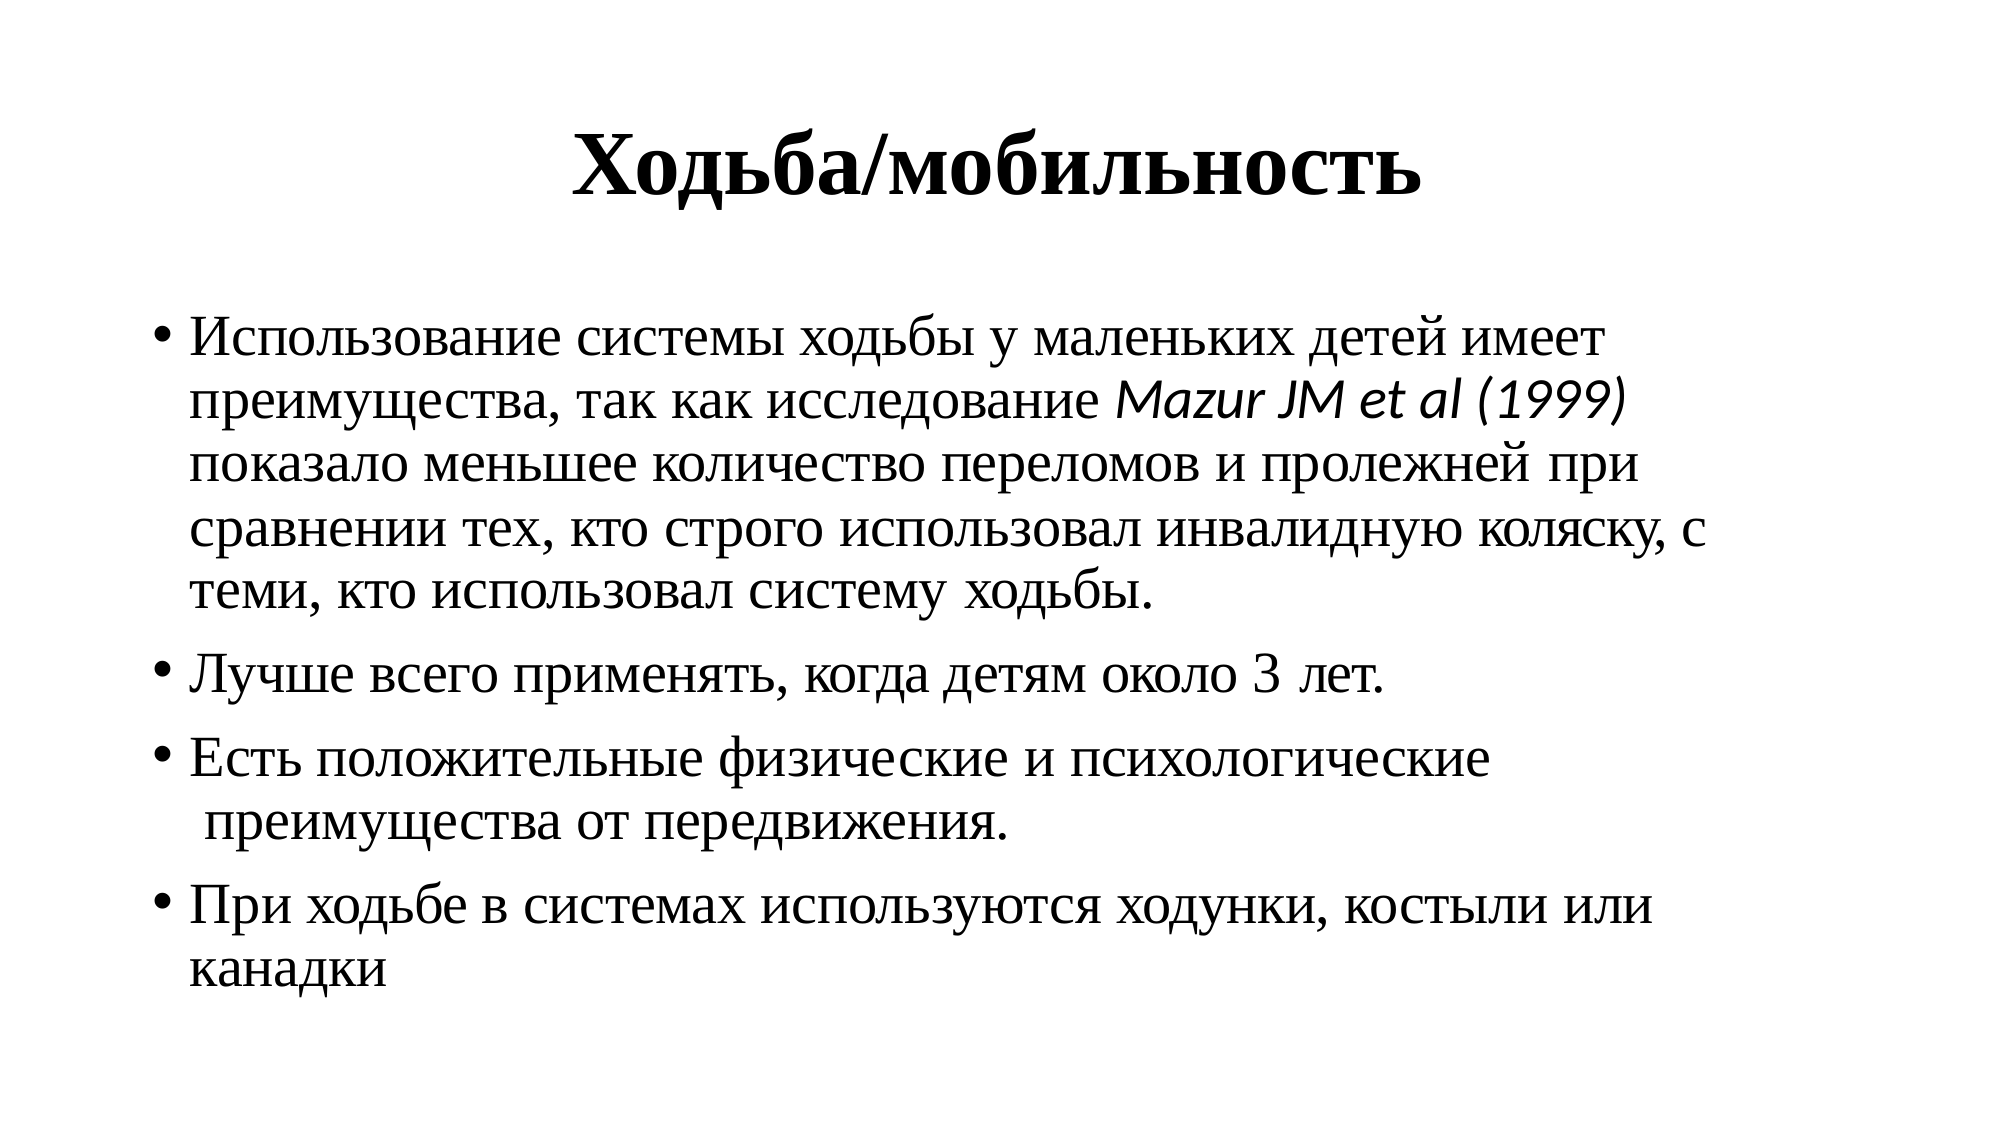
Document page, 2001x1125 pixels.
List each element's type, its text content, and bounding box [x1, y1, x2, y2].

text_box Использование системы ходьбы у маленьких детей имеет преимущества, так как исследование Mazur JM et al (1999) показало меньшее количество переломов и пролежней при сравнении тех, кто строго использовал инвалидную коляску, с теми, кто использовал систему ходьбы. Лучше всего применять, когда детям около 3 лет. Есть положительные физические и психологические преимущества от передвижения. При ходьбе в системах используются ходунки, костыли или канадки [150, 295, 1734, 999]
title Ходьба/мобильность [569, 100, 1432, 291]
